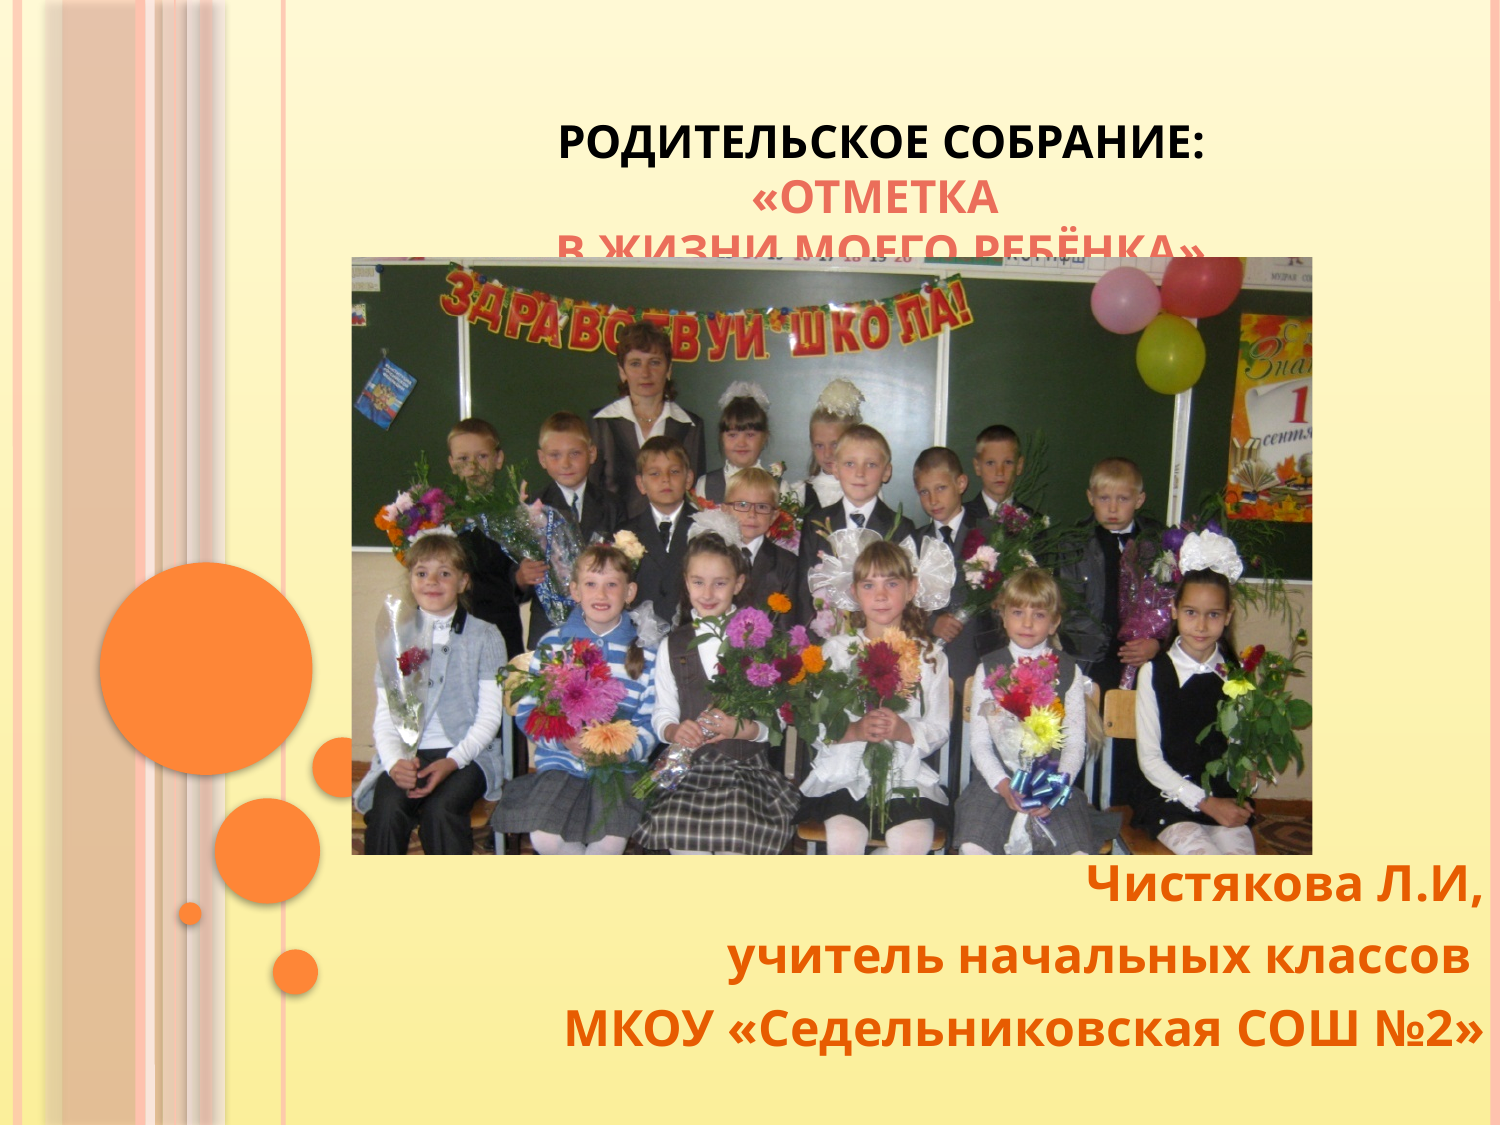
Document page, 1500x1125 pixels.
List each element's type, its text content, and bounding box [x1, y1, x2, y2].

title Родительское собрание: «Отметка в жизни моего ребёнка» [375, 105, 1388, 340]
subtitle Чистякова Л.И, учитель начальных классов МКОУ «Седельниковская СОШ №2» [487, 843, 1500, 1067]
picture [350, 257, 1313, 855]
